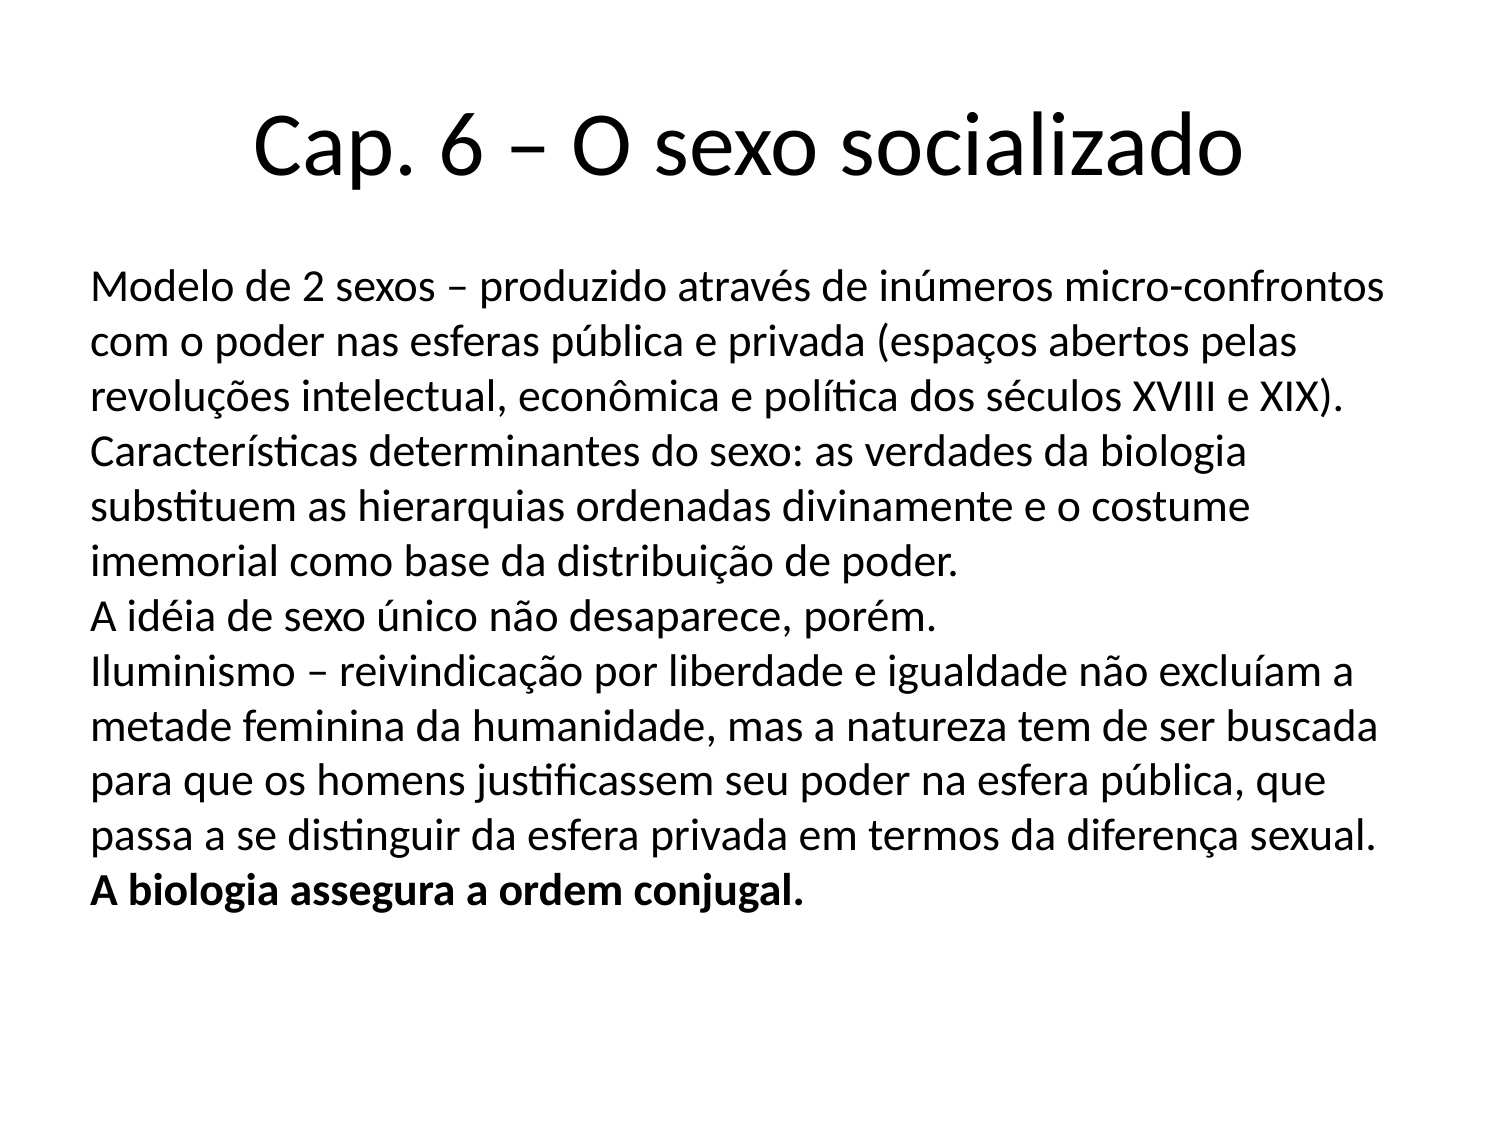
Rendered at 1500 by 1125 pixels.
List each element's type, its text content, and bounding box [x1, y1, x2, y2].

title Cap. 6 – O sexo socializado [75, 45, 1425, 233]
list Modelo de 2 sexos – produzido através de inúmeros micro-confrontos com o poder nas esferas pública e privada (espaços abertos pelas revoluções intelectual, econômica e política dos séculos XVIII e XIX). Características determinantes do sexo: as verdades da biologia substituem as hierarquias ordenadas divinamente e o costume imemorial como base da distribuição de poder. A idéia de sexo único não desaparece, porém. Iluminismo – reivindicação por liberdade e igualdade não excluíam a metade feminina da humanidade, mas a natureza tem de ser buscada para que os homens justificassem seu poder na esfera pública, que passa a se distinguir da esfera privada em termos da diferença sexual. A biologia assegura a ordem conjugal. [75, 248, 1425, 1005]
